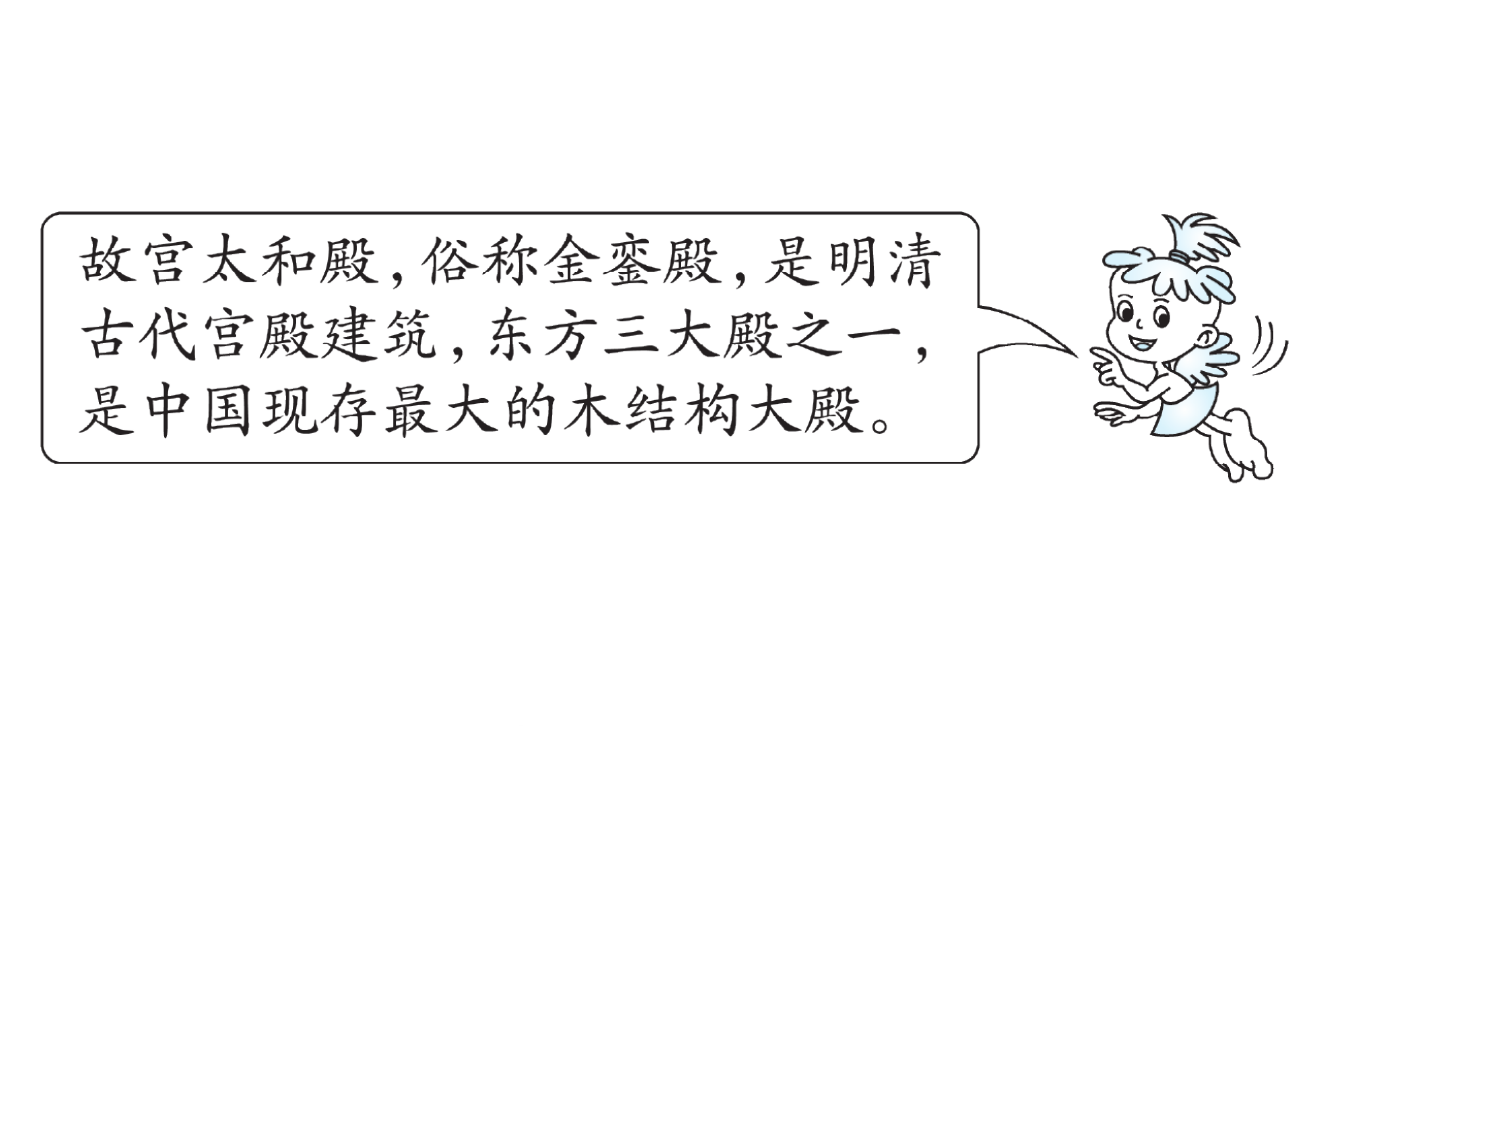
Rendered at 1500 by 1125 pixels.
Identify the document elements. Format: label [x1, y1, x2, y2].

picture [35, 177, 1453, 746]
